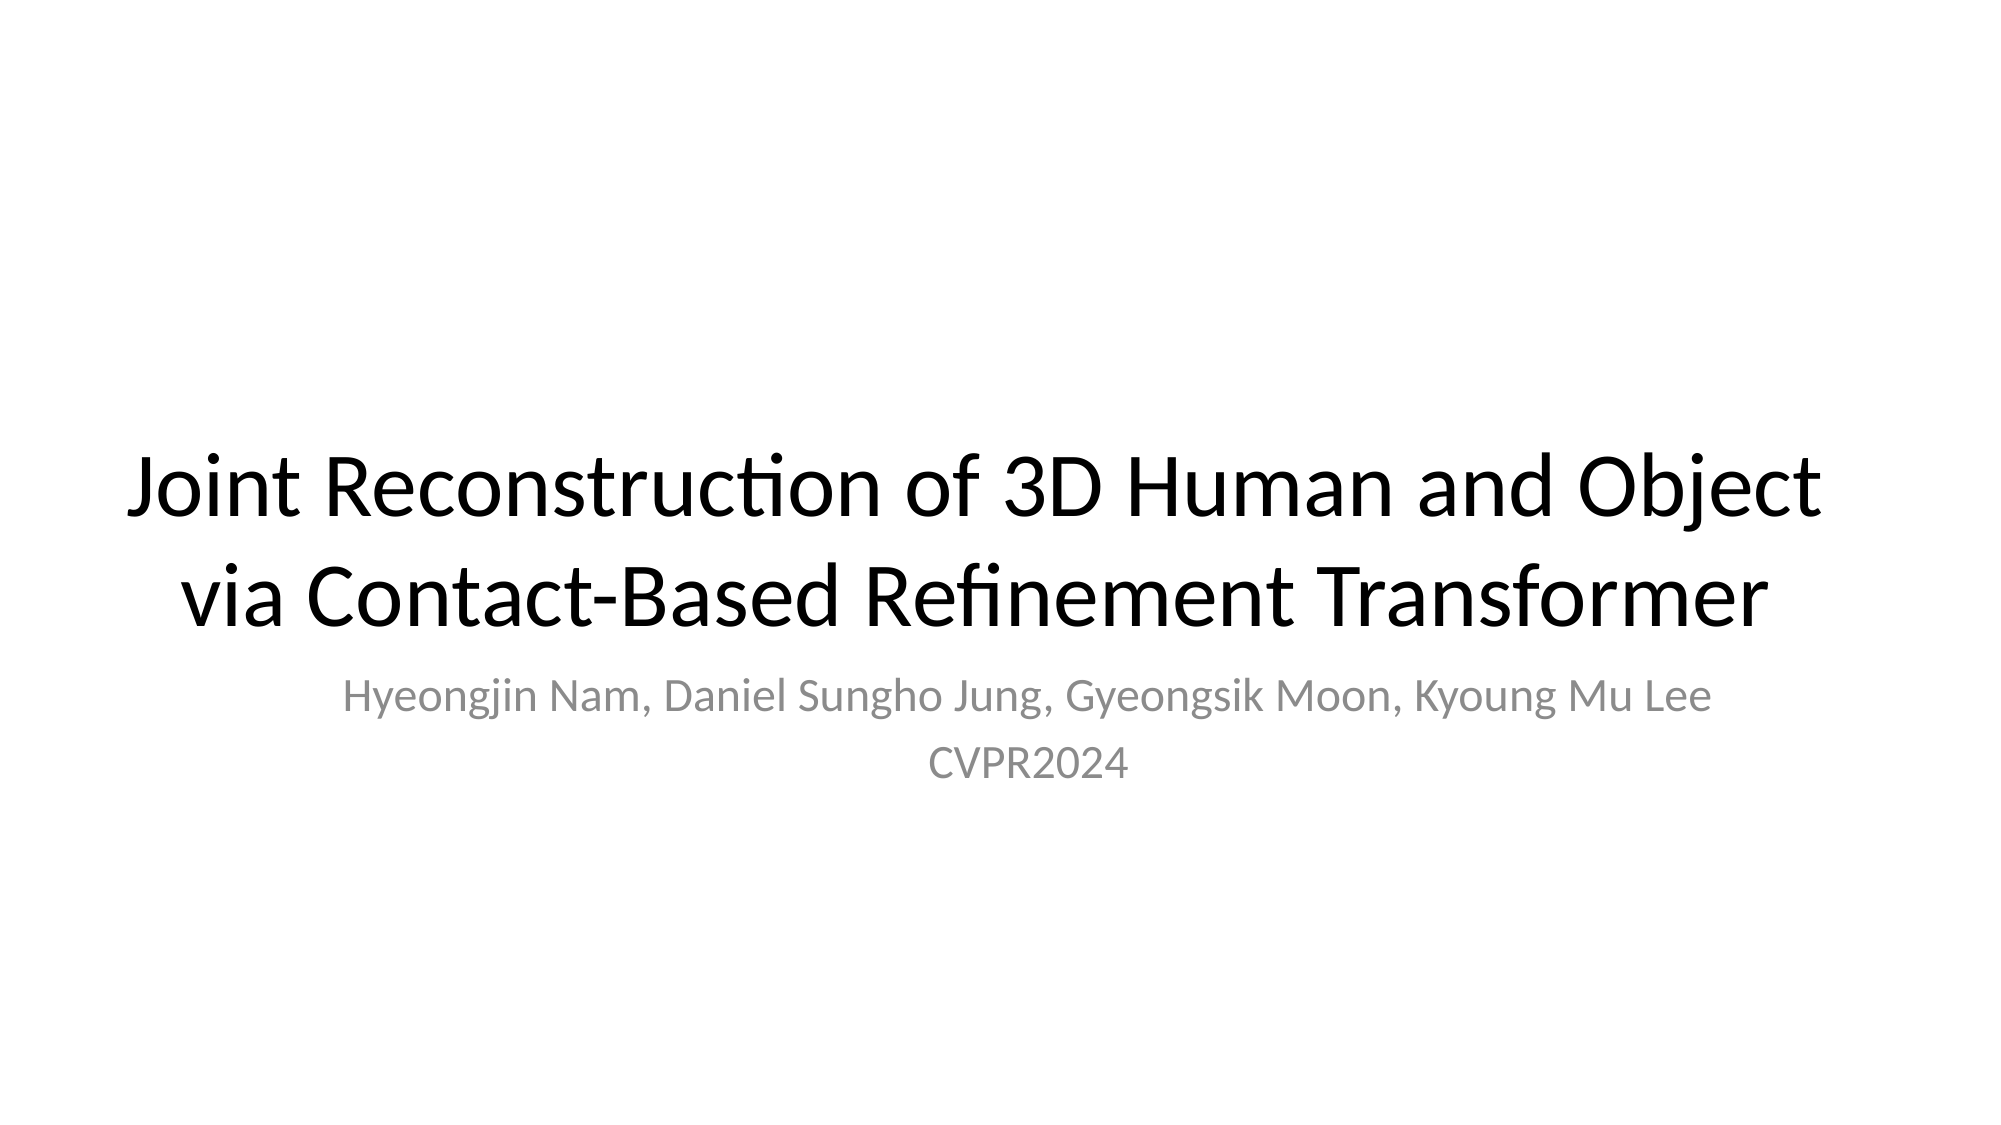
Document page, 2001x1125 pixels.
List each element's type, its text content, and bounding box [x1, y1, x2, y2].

subtitle Hyeongjin Nam, Daniel Sungho Jung, Gyeongsik Moon, Kyoung Mu Lee CVPR2024 [249, 655, 1809, 944]
title Joint Reconstruction of 3D Human and Object via Contact-Based Refinement Transformer [94, 414, 1879, 656]
